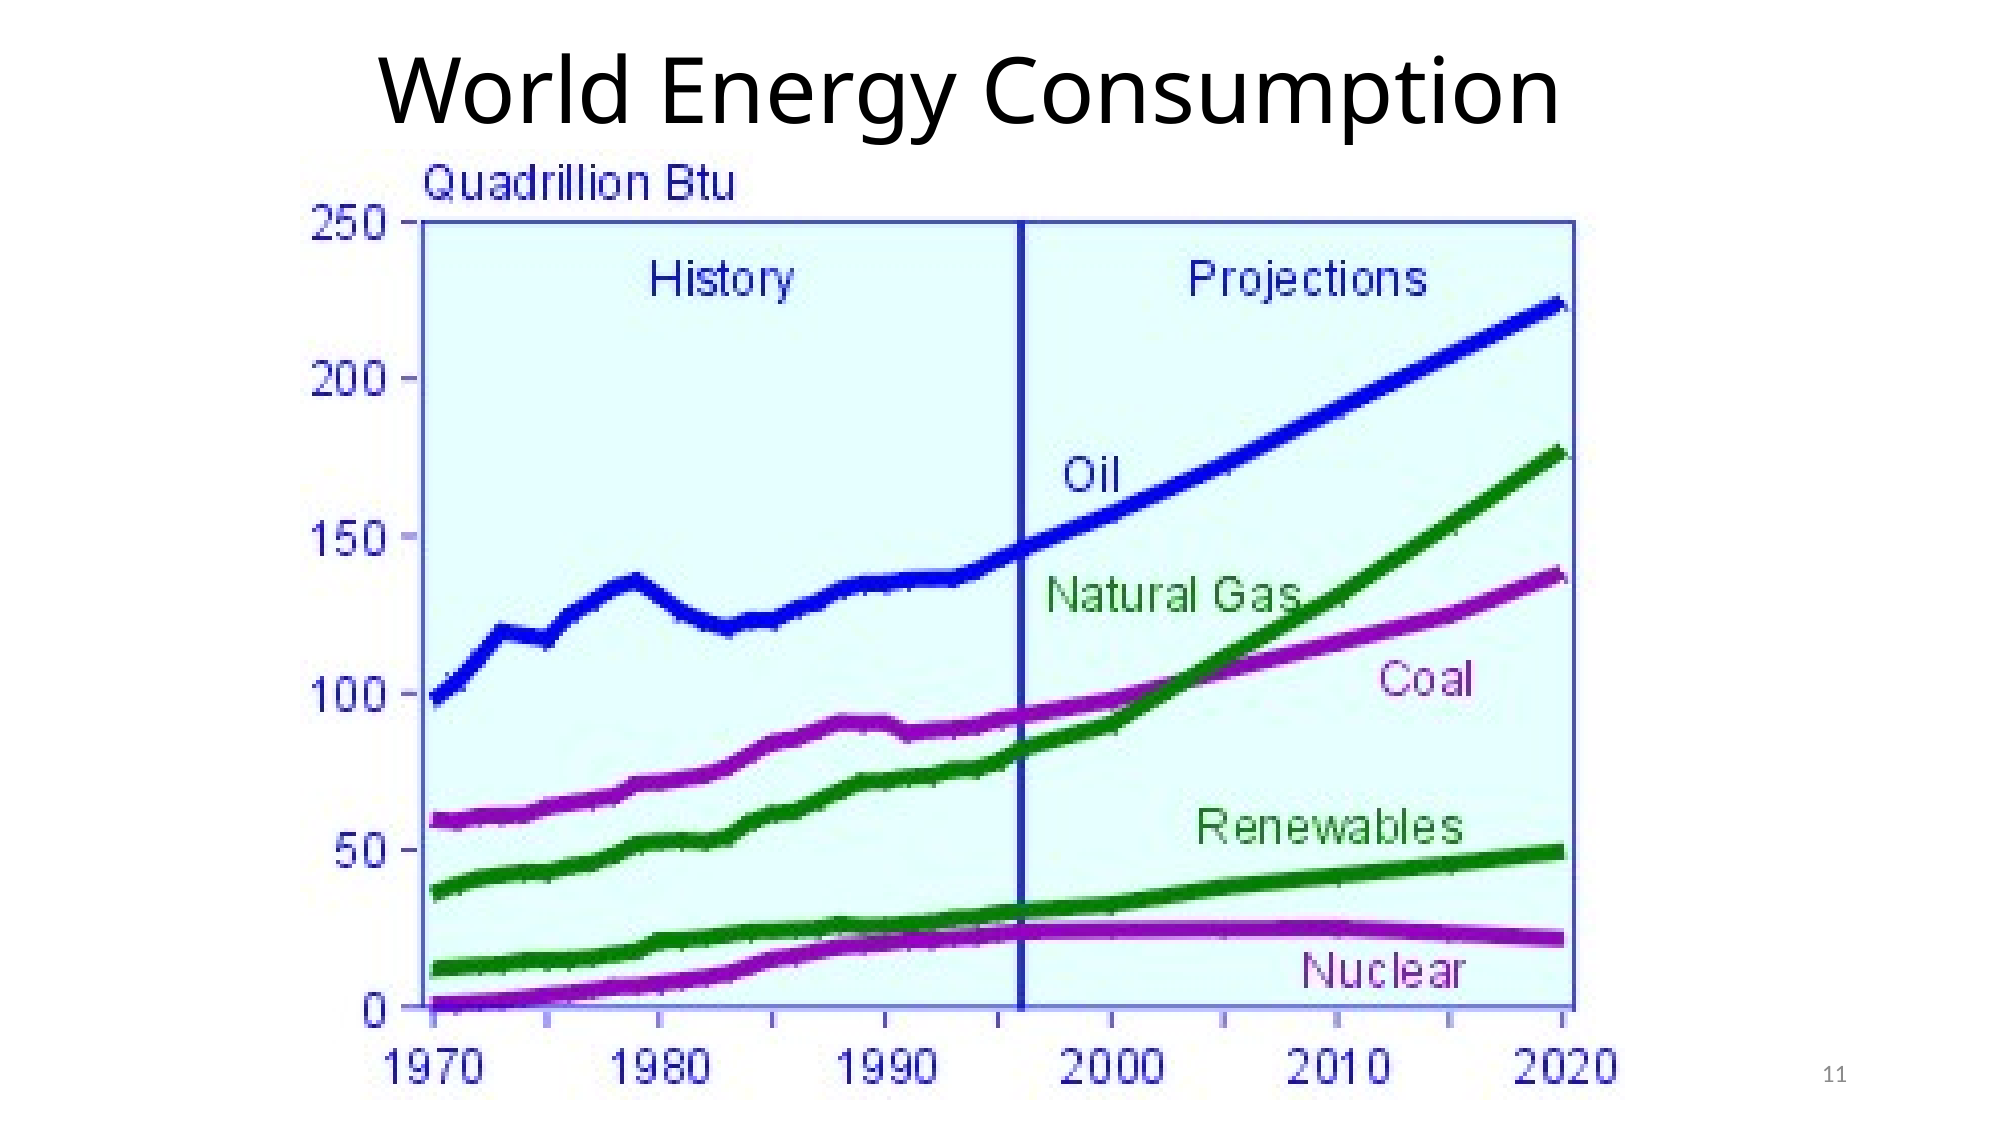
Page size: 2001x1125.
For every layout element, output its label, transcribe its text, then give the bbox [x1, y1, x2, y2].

title World Energy Consumption [362, 0, 1638, 188]
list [299, 149, 1625, 1100]
slide_number 11 [1412, 1042, 1863, 1103]
